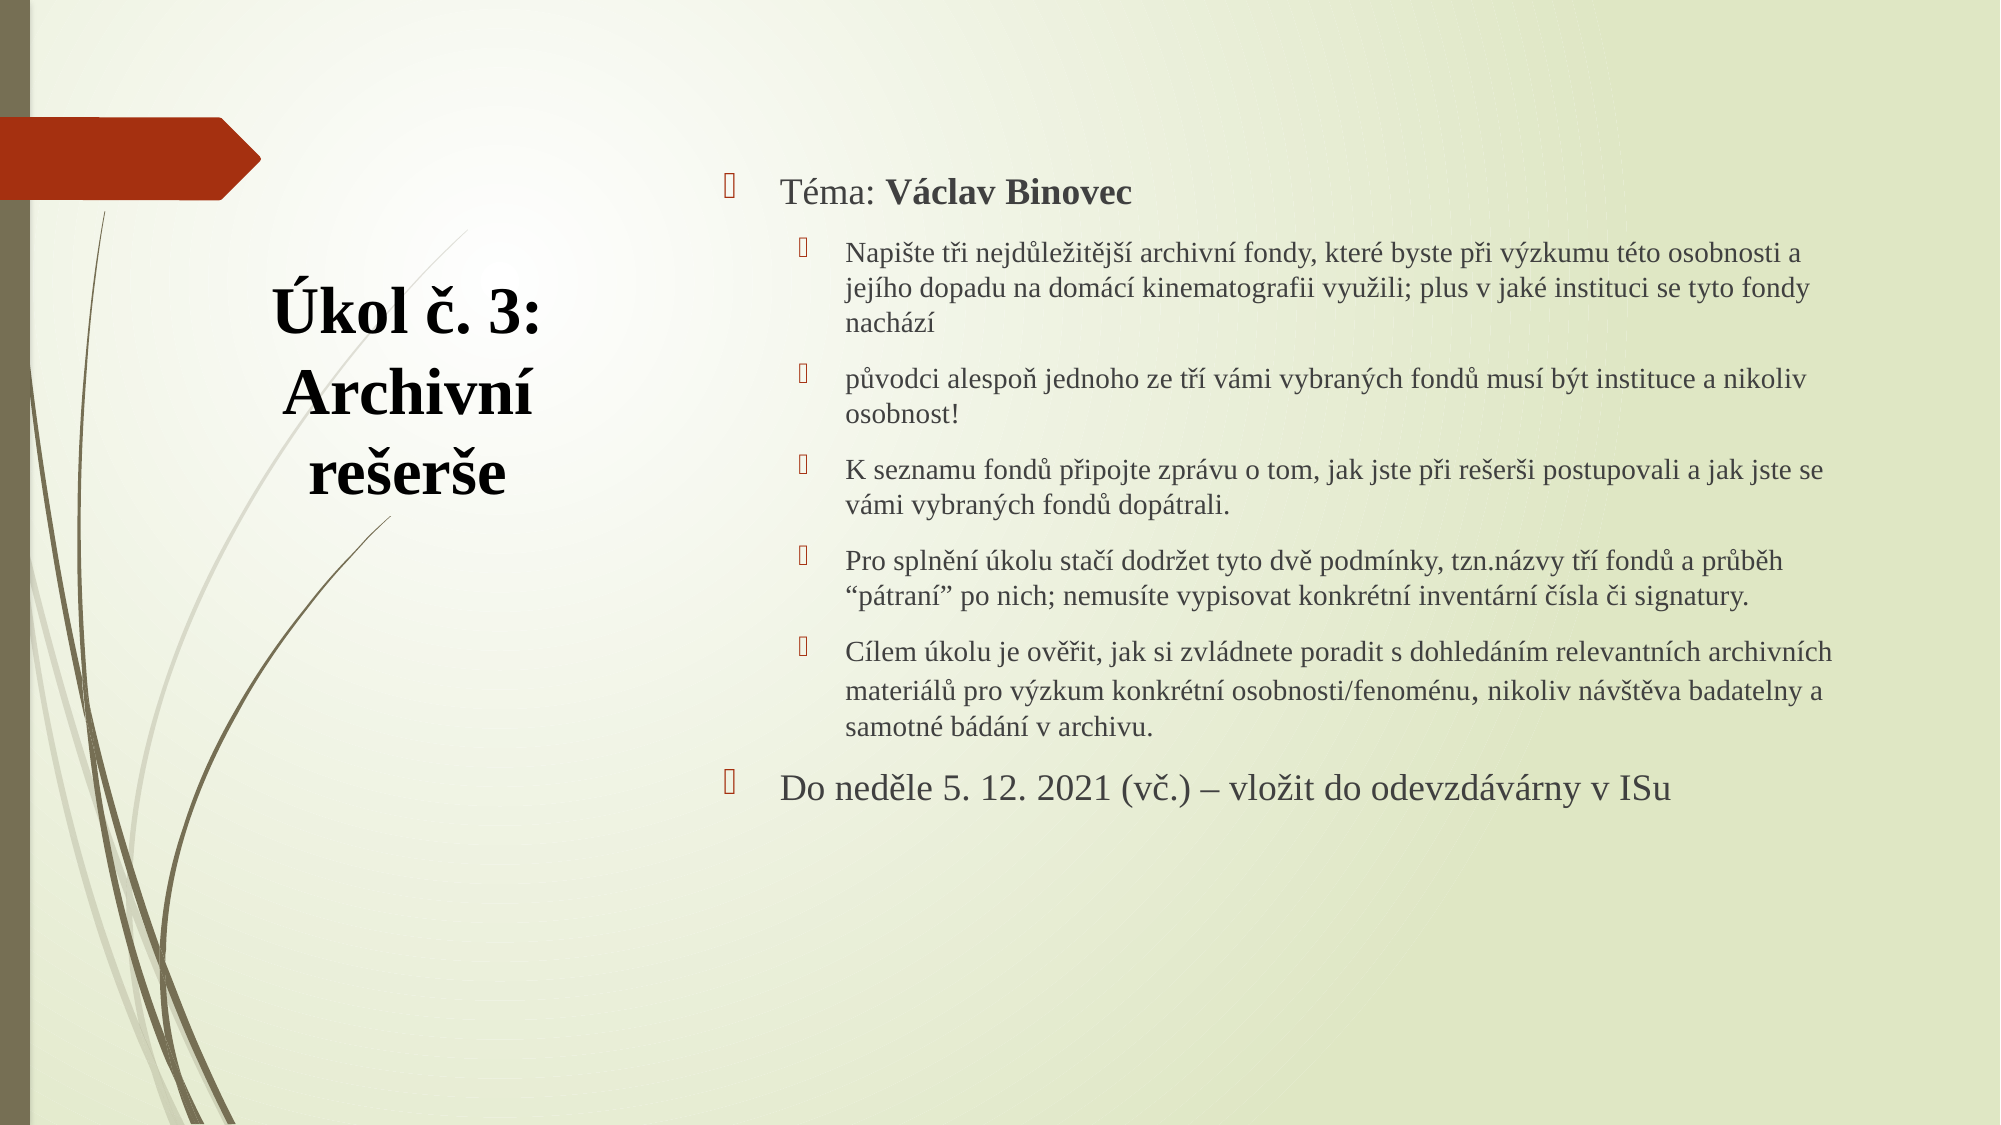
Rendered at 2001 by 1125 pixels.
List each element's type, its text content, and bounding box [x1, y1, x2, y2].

list Téma: Václav Binovec Napište tři nejdůležitější archivní fondy, které byste při výzkumu této osobnosti a jejího dopadu na domácí kinematografii využili; plus v jaké instituci se tyto fondy nachází původci alespoň jednoho ze tří vámi vybraných fondů musí být instituce a nikoliv osobnost! K seznamu fondů připojte zprávu o tom, jak jste při rešerši postupovali a jak jste se vámi vybraných fondů dopátrali. Pro splnění úkolu stačí dodržet tyto dvě podmínky, tzn.názvy tří fondů a průběh “pátraní” po nich; nemusíte vypisovat konkrétní inventární čísla či signatury. Cílem úkolu je ověřit, jak si zvládnete poradit s dohledáním relevantních archivních materiálů pro výzkum konkrétní osobnosti/fenoménu, nikoliv návštěva badatelny a samotné bádání v archivu. Do neděle 5. 12. 2021 (vč.) – vložit do odevzdávárny v ISu [708, 54, 1888, 987]
title Úkol č. 3: Archivní rešerše [206, 259, 610, 1006]
